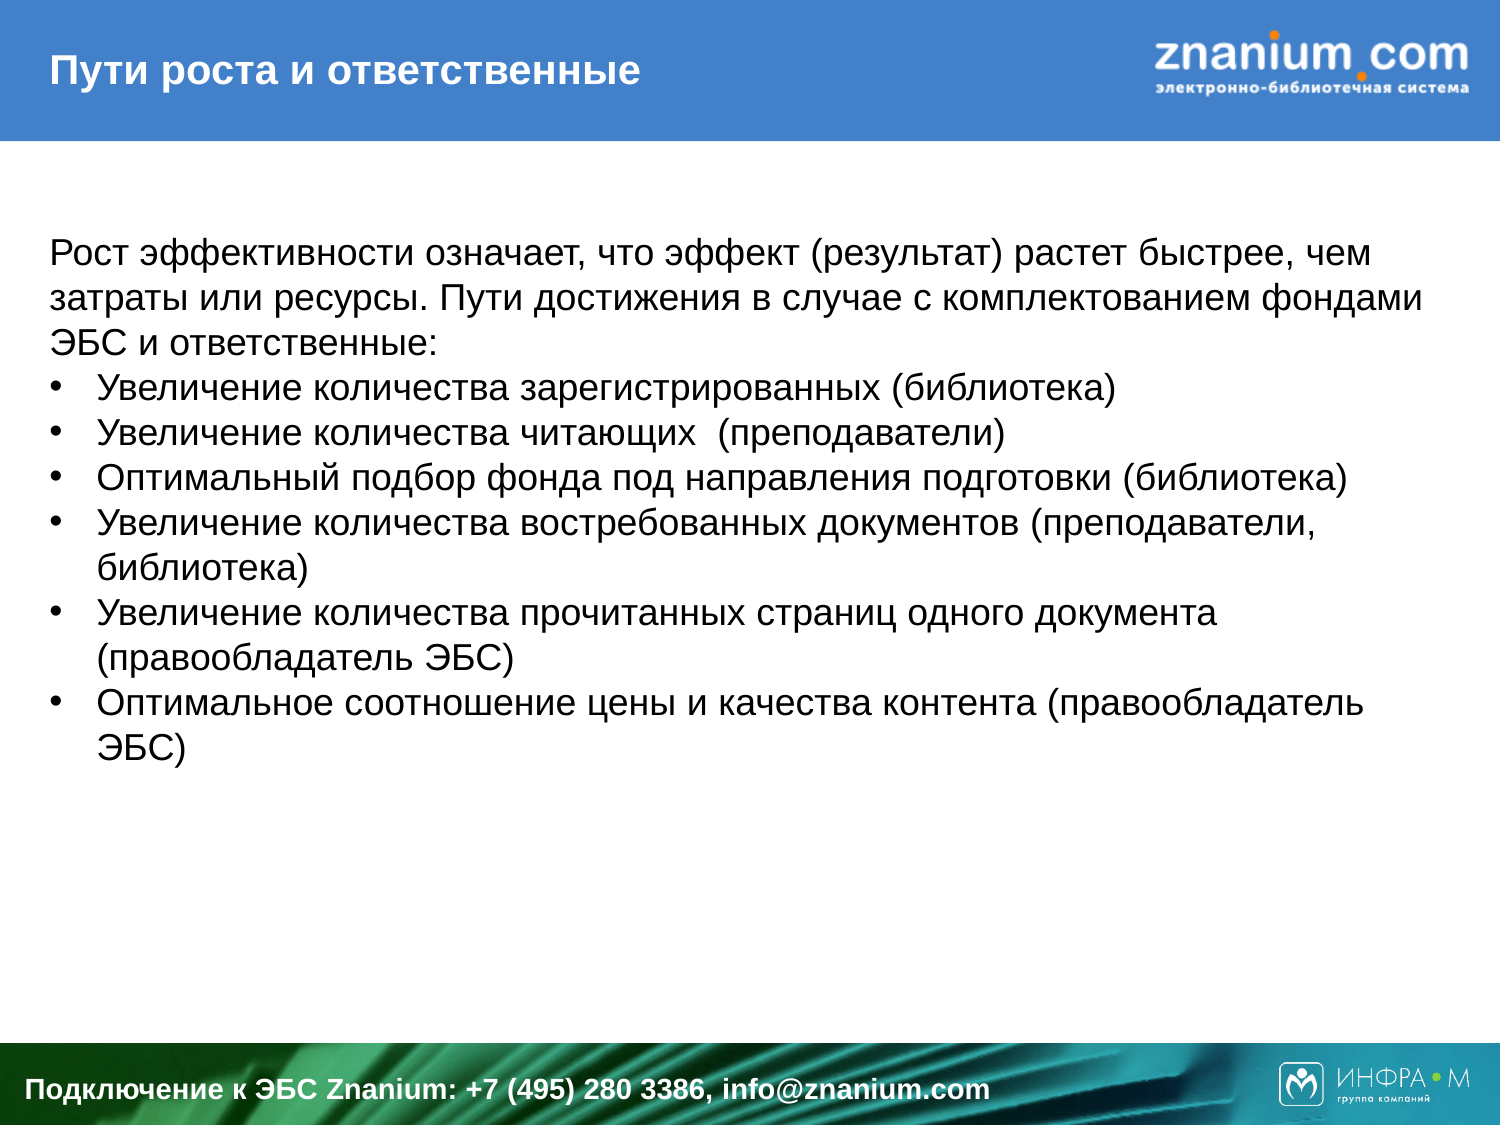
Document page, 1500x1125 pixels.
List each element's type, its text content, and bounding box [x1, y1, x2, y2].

text_box Рост эффективности означает, что эффект (результат) растет быстрее, чем затраты или ресурсы. Пути достижения в случае с комплектованием фондами ЭБС и ответственные: Увеличение количества зарегистрированных (библиотека) Увеличение количества читающих (преподаватели) Оптимальный подбор фонда под направления подготовки (библиотека) Увеличение количества востребованных документов (преподаватели, библиотека) Увеличение количества прочитанных страниц одного документа (правообладатель ЭБС) Оптимальное соотношение цены и качества контента (правообладатель ЭБС) [33, 219, 1449, 896]
picture [0, 1043, 1500, 1125]
title Пути роста и ответственные [34, 27, 1329, 114]
picture [1329, 30, 1469, 97]
